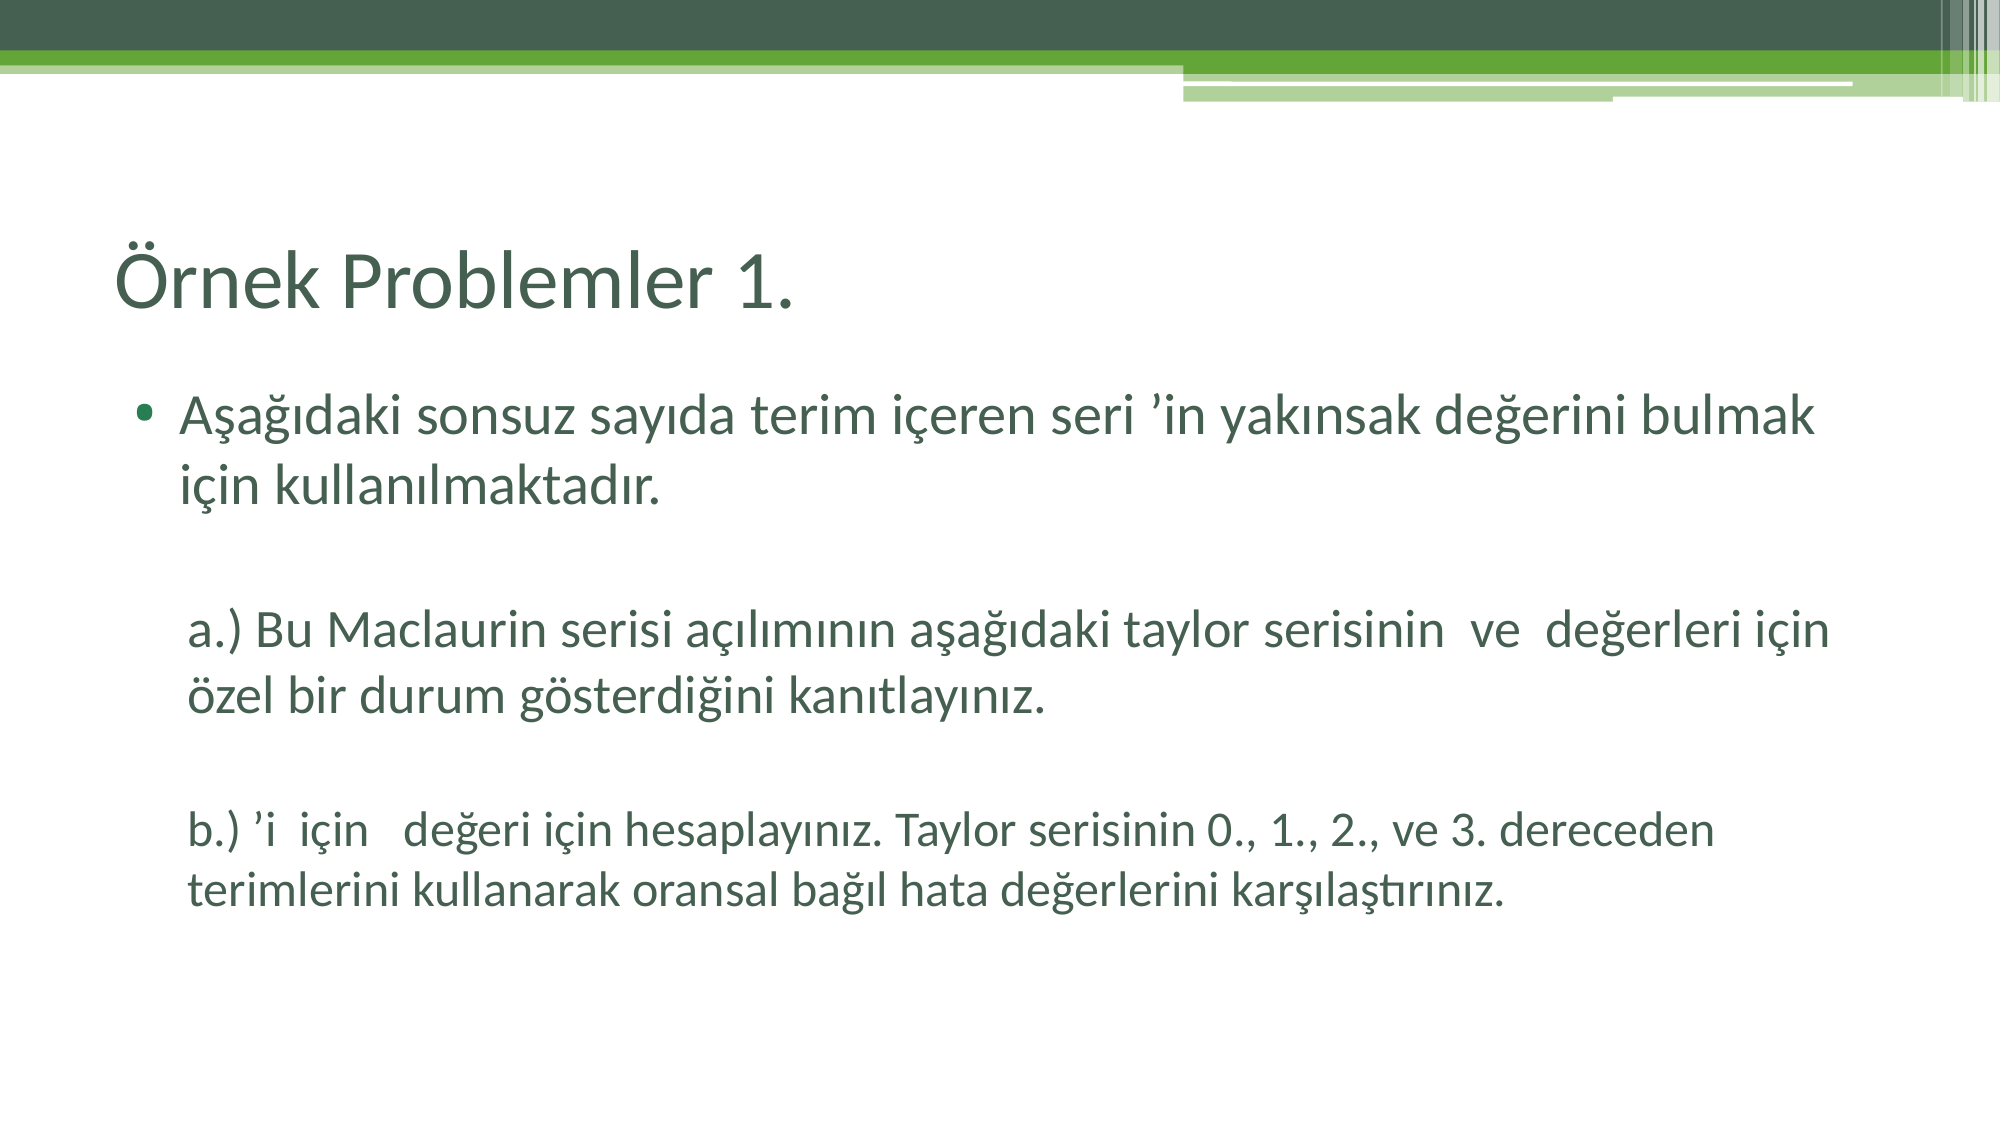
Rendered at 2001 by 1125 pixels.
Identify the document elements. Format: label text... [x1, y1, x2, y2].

title Örnek Problemler 1. [99, 187, 1900, 363]
